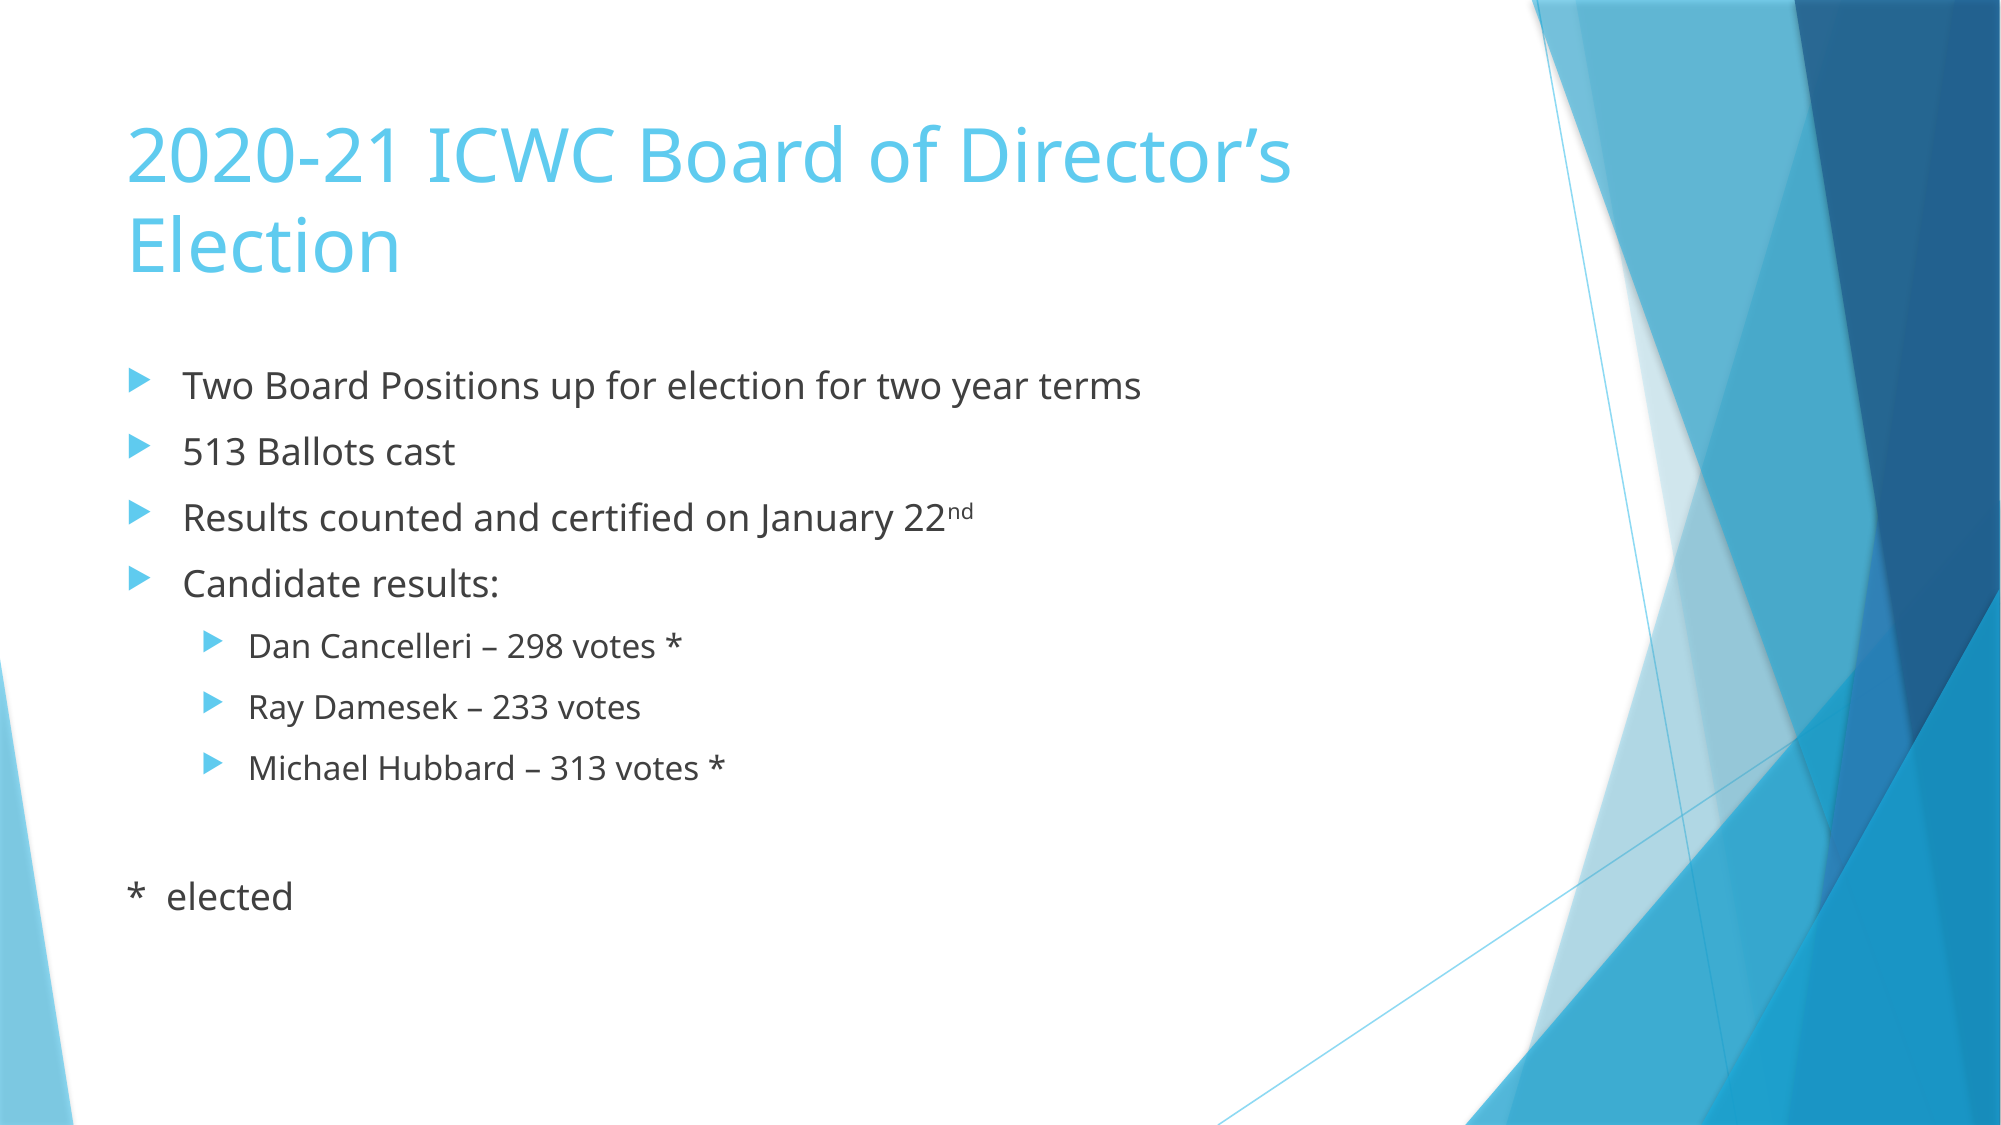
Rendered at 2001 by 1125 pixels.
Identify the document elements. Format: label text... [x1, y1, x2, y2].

title 2020-21 ICWC Board of Director’s Election [111, 99, 1522, 317]
list Two Board Positions up for election for two year terms 513 Ballots cast Results counted and certified on January 22nd Candidate results: Dan Cancelleri – 298 votes * Ray Damesek – 233 votes Michael Hubbard – 313 votes * * elected [111, 354, 1522, 992]
